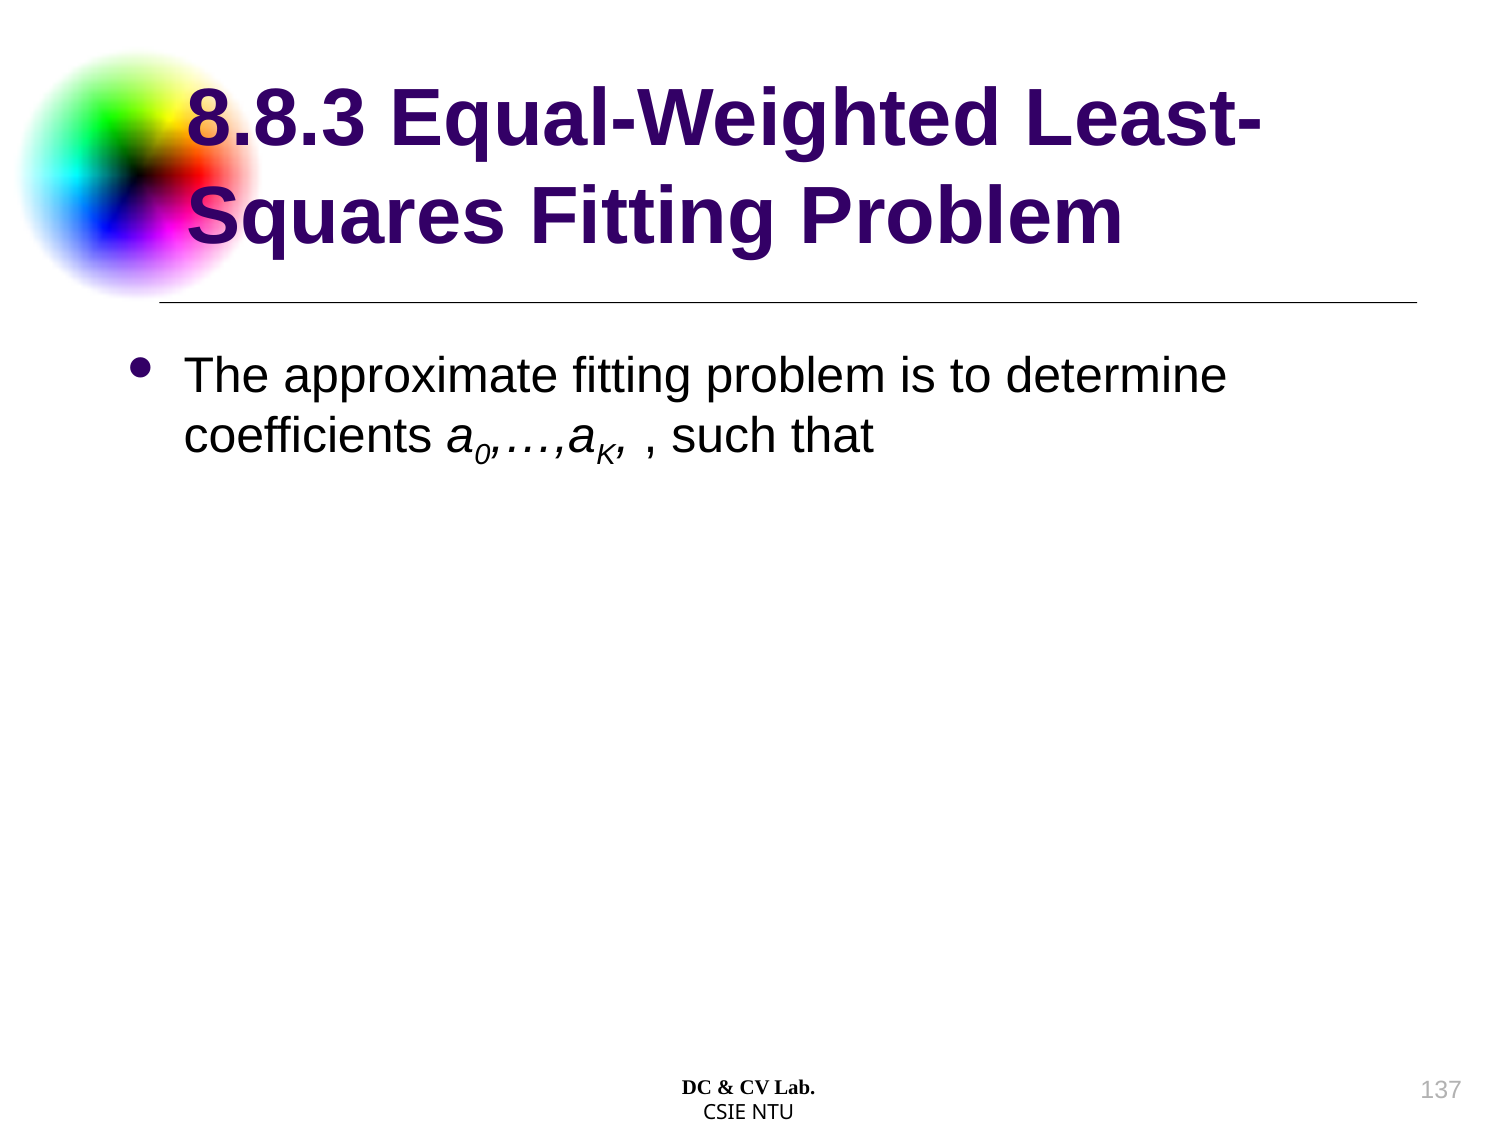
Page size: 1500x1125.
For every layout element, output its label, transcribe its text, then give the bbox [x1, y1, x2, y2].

title 8.8.3 Equal-Weighted Least-Squares Fitting Problem [171, 54, 1500, 268]
picture [0, 42, 272, 318]
slide_number 136 [1139, 1058, 1478, 1119]
footer DC & CV Lab. CSIE NTU [511, 1066, 987, 1125]
